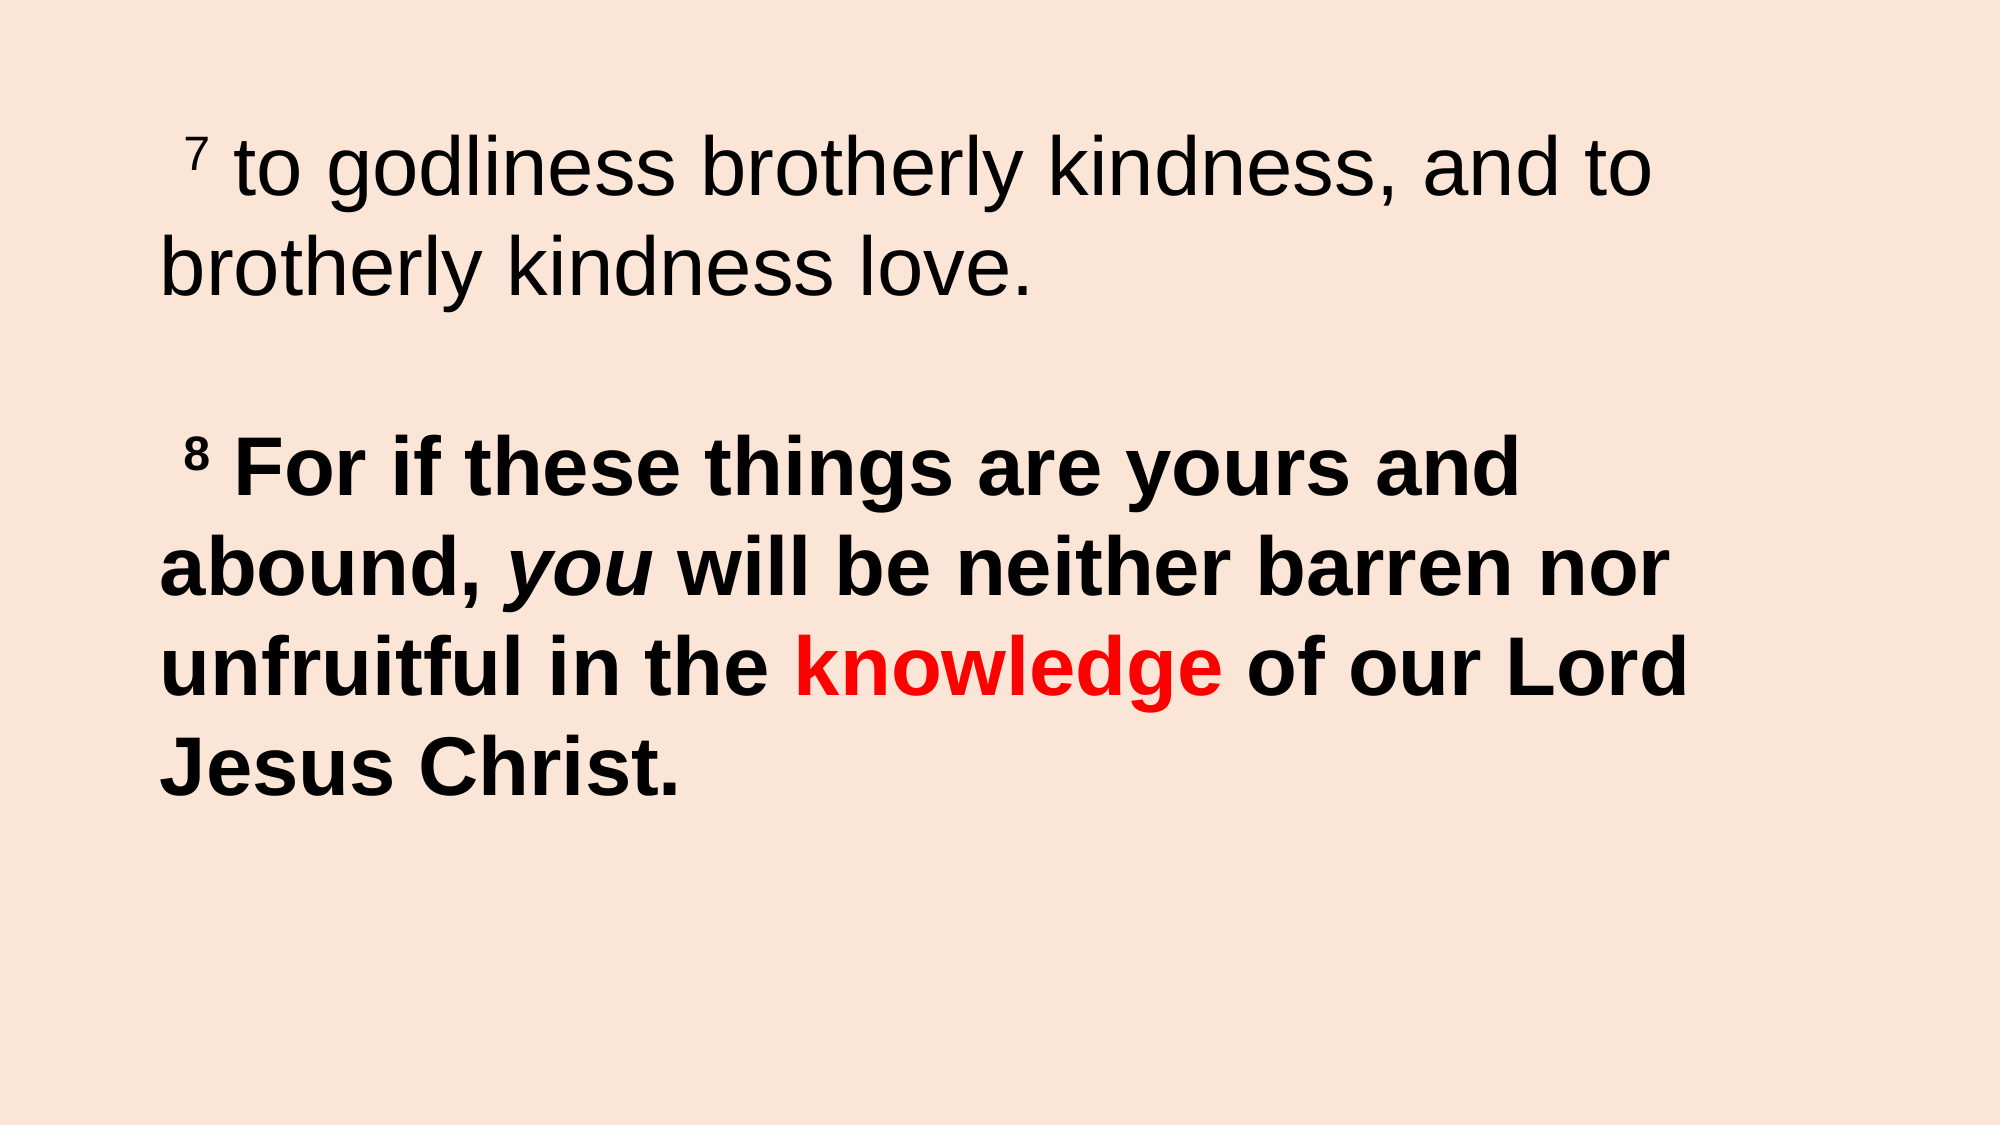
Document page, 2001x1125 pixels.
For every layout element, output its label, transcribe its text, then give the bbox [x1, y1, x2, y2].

text_box 7 to godliness brotherly kindness, and to brotherly kindness love. 8 For if these things are yours and abound, you will be neither barren nor unfruitful in the knowledge of our Lord Jesus Christ. [145, 104, 1856, 820]
